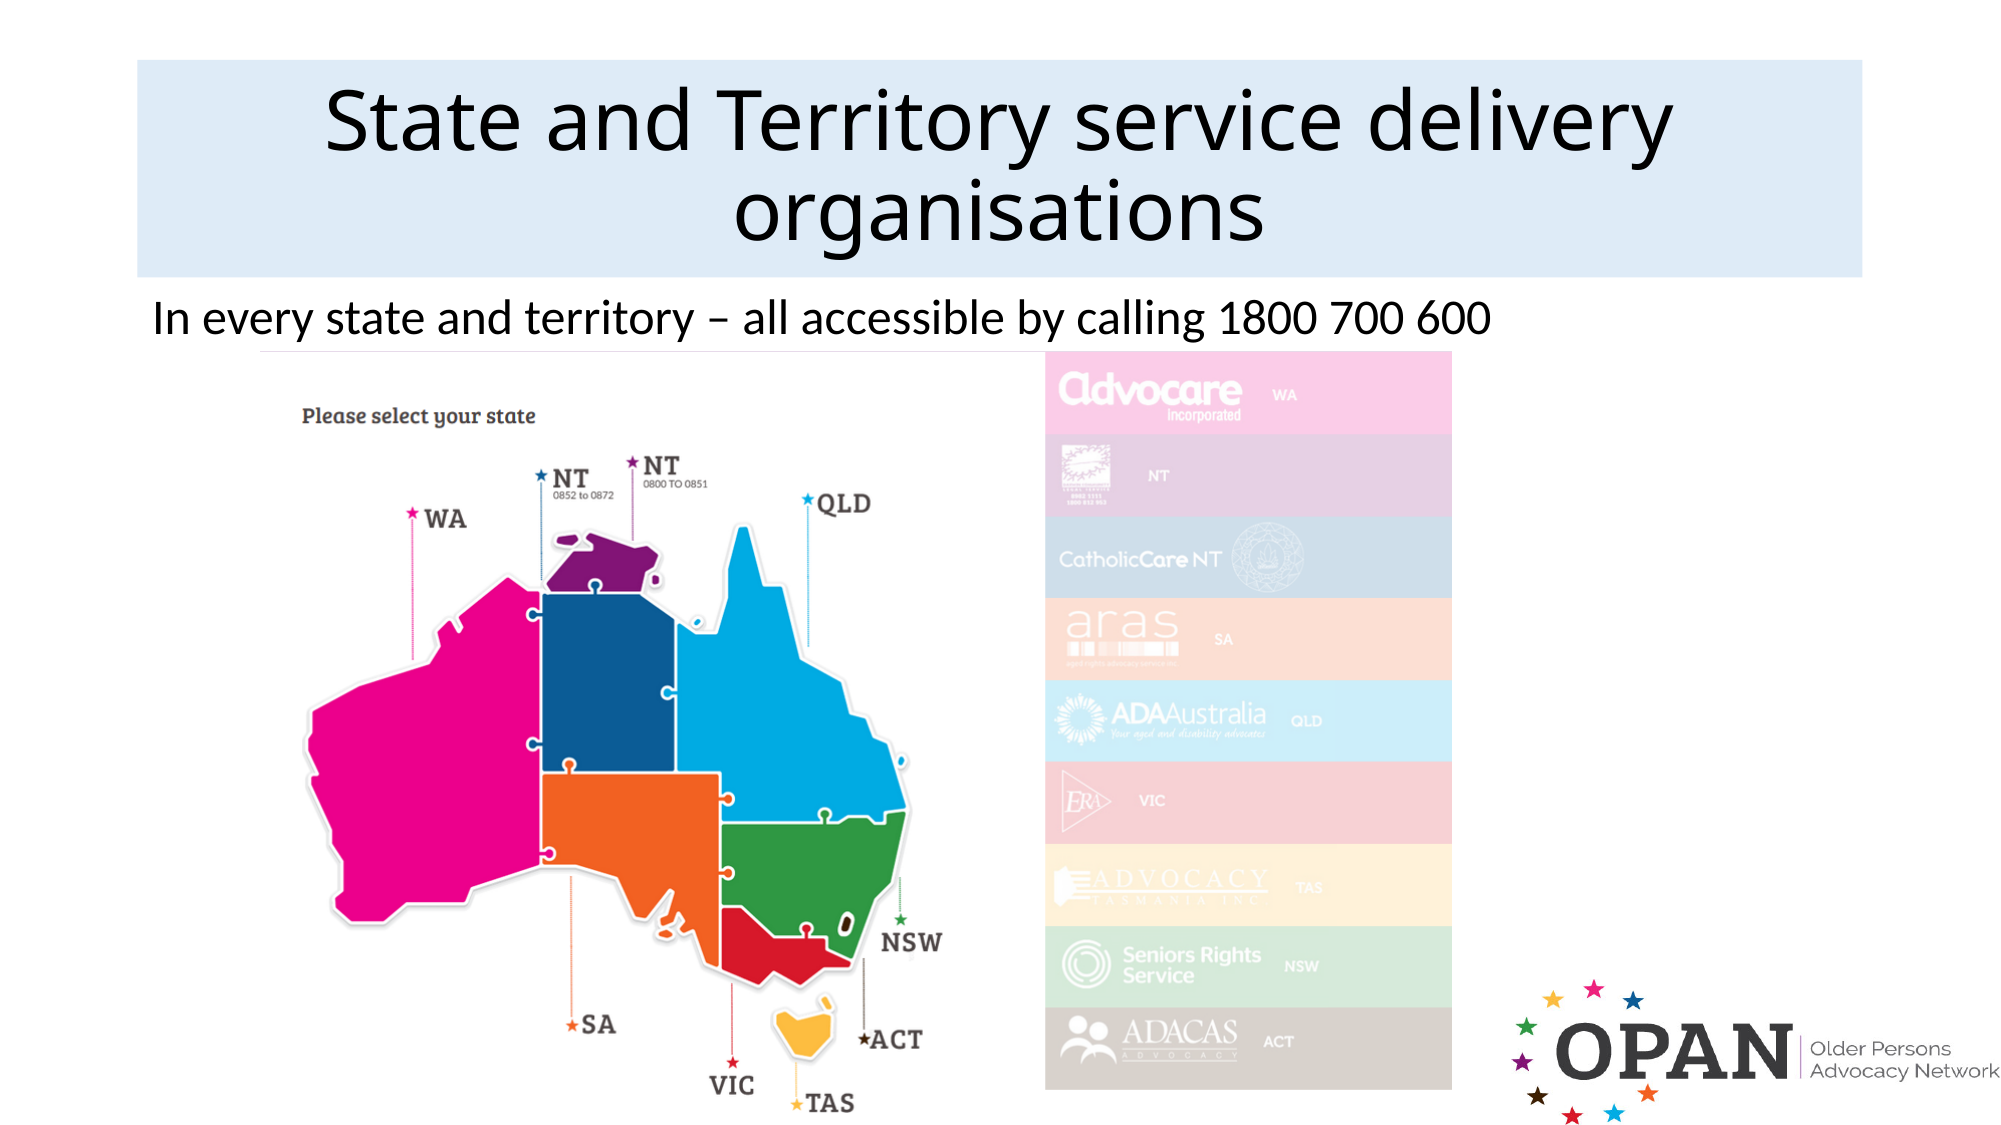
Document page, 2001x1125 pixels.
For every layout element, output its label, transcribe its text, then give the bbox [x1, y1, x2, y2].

picture [259, 351, 1452, 1125]
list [1511, 979, 2000, 1125]
title State and Territory service delivery organisations [137, 59, 1863, 277]
text_box In every state and territory – all accessible by calling 1800 700 600 [137, 277, 1863, 352]
